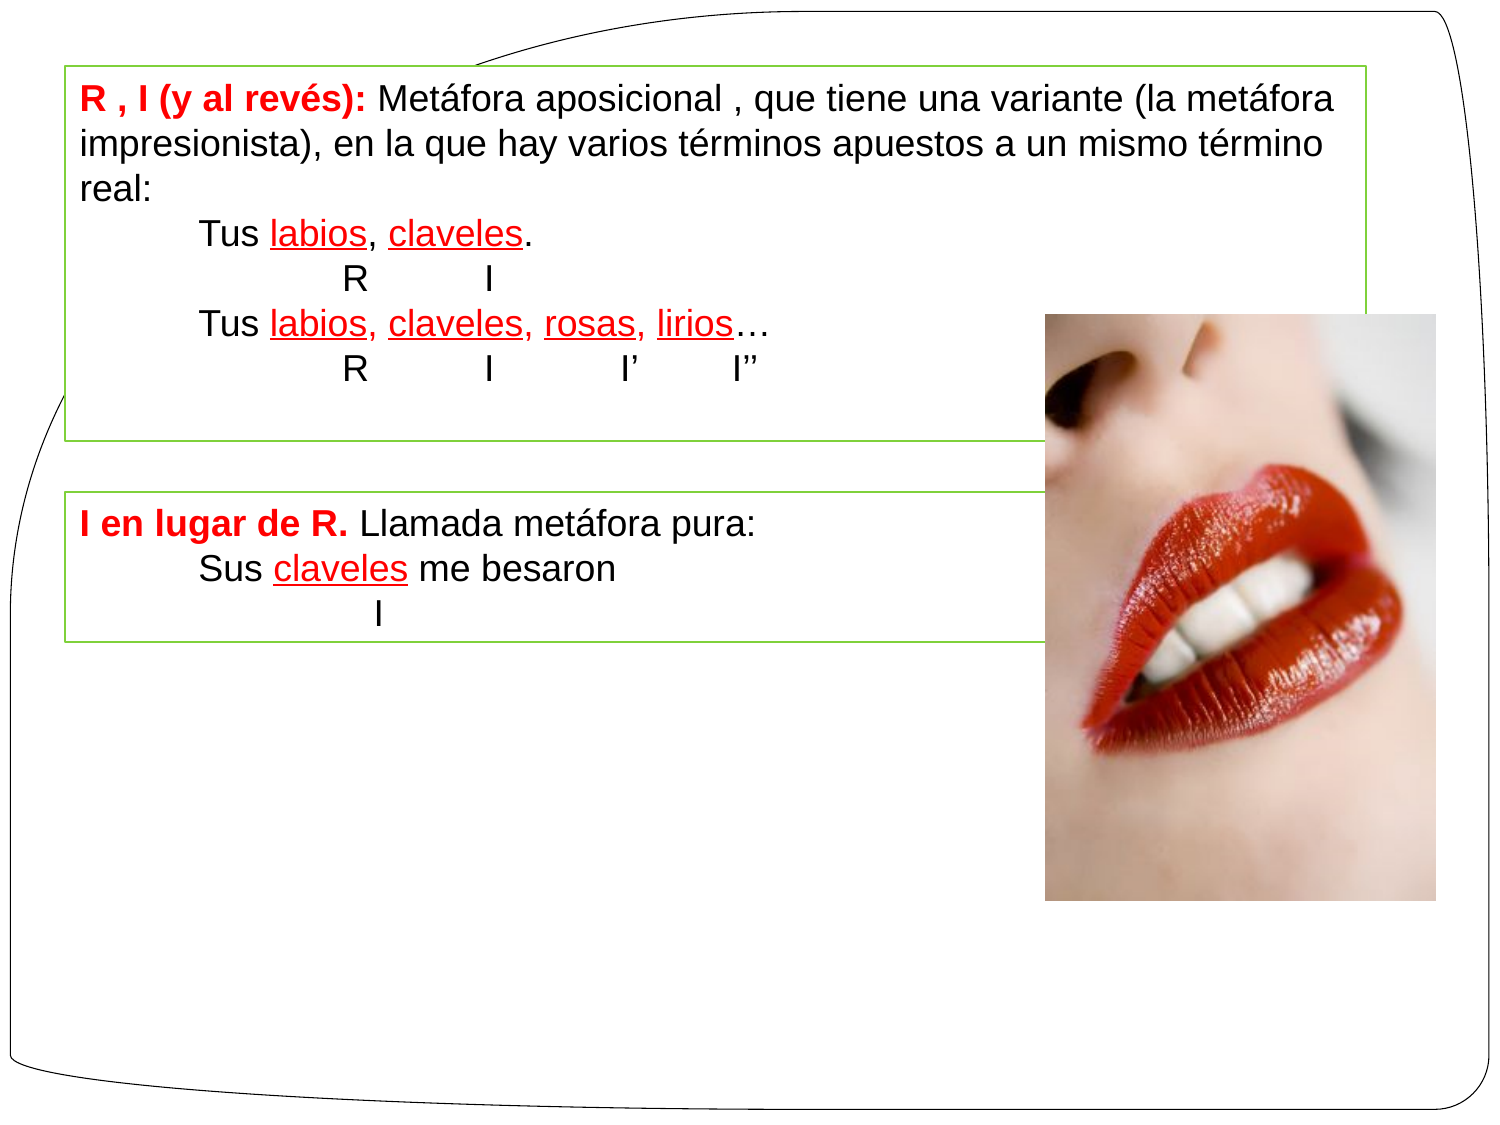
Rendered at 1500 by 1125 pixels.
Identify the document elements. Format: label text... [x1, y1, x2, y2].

text_box R , I (y al revés): Metáfora aposicional , que tiene una variante (la metáfora impresionista), en la que hay varios términos apuestos a un mismo término real: Tus labios, claveles. R I Tus labios, claveles, rosas, lirios… R I I’ I’’ [64, 66, 1366, 442]
text_box I en lugar de R. Llamada metáfora pura: Sus claveles me besaron I [64, 491, 1040, 642]
picture [1045, 314, 1437, 901]
